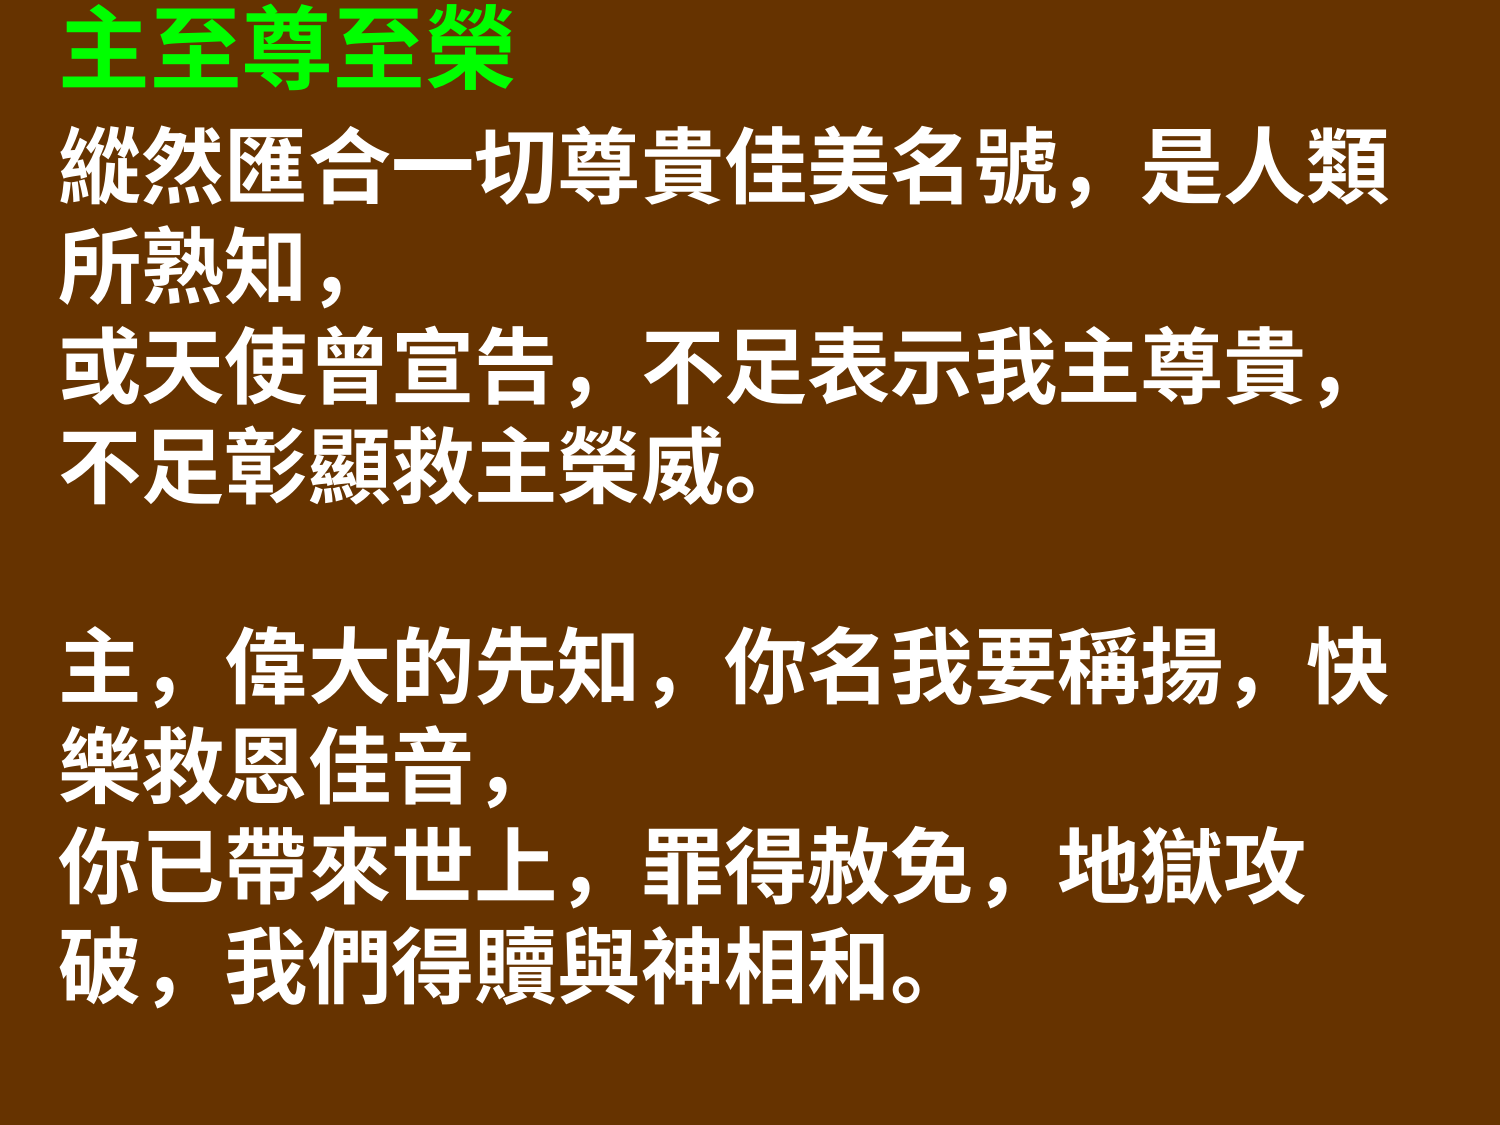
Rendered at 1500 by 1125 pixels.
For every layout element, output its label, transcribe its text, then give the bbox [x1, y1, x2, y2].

text_box 主至尊至榮 縱然匯合一切尊貴佳美名號，是人類所熟知， 或天使曾宣告，不足表示我主尊貴，不足彰顯救主榮威。 主，偉大的先知，你名我要稱揚，快樂救恩佳音， 你已帶來世上，罪得赦免，地獄攻破，我們得贖與神相和。 耶穌我大祭司，為我流血受苦，我罪咎的良心， 無別祭物可贖，一次流血赦我罪尤，在神右邊為我代求。 [24, 0, 1463, 1125]
